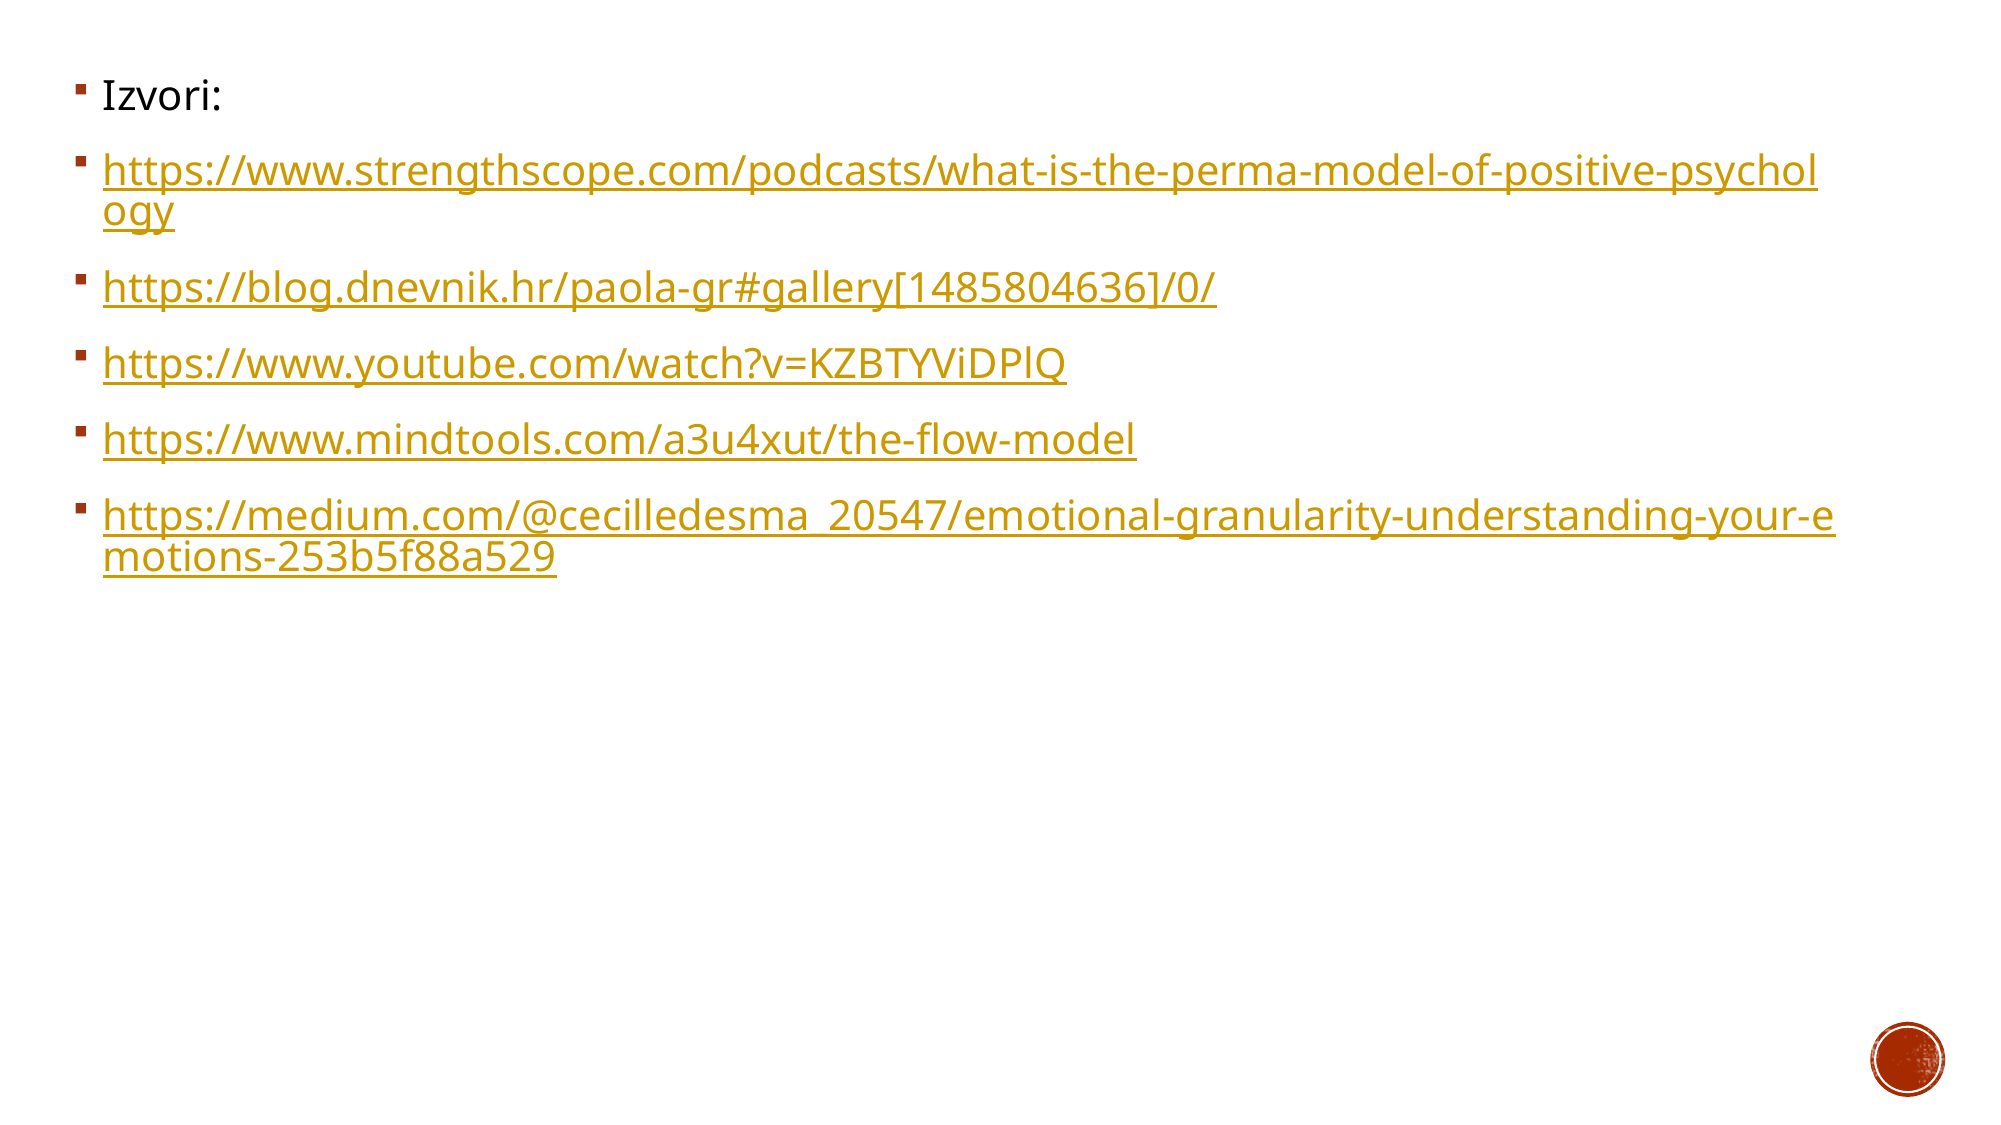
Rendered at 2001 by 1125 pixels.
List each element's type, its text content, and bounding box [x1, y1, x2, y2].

list Izvori: https://www.strengthscope.com/podcasts/what-is-the-perma-model-of-positive-psychology https://blog.dnevnik.hr/paola-gr#gallery[1485804636]/0/ https://www.youtube.com/watch?v=KZBTYViDPlQ https://www.mindtools.com/a3u4xut/the-flow-model https://medium.com/@cecilledesma_20547/emotional-granularity-understanding-your-emotions-253b5f88a529 [57, 66, 1858, 1048]
